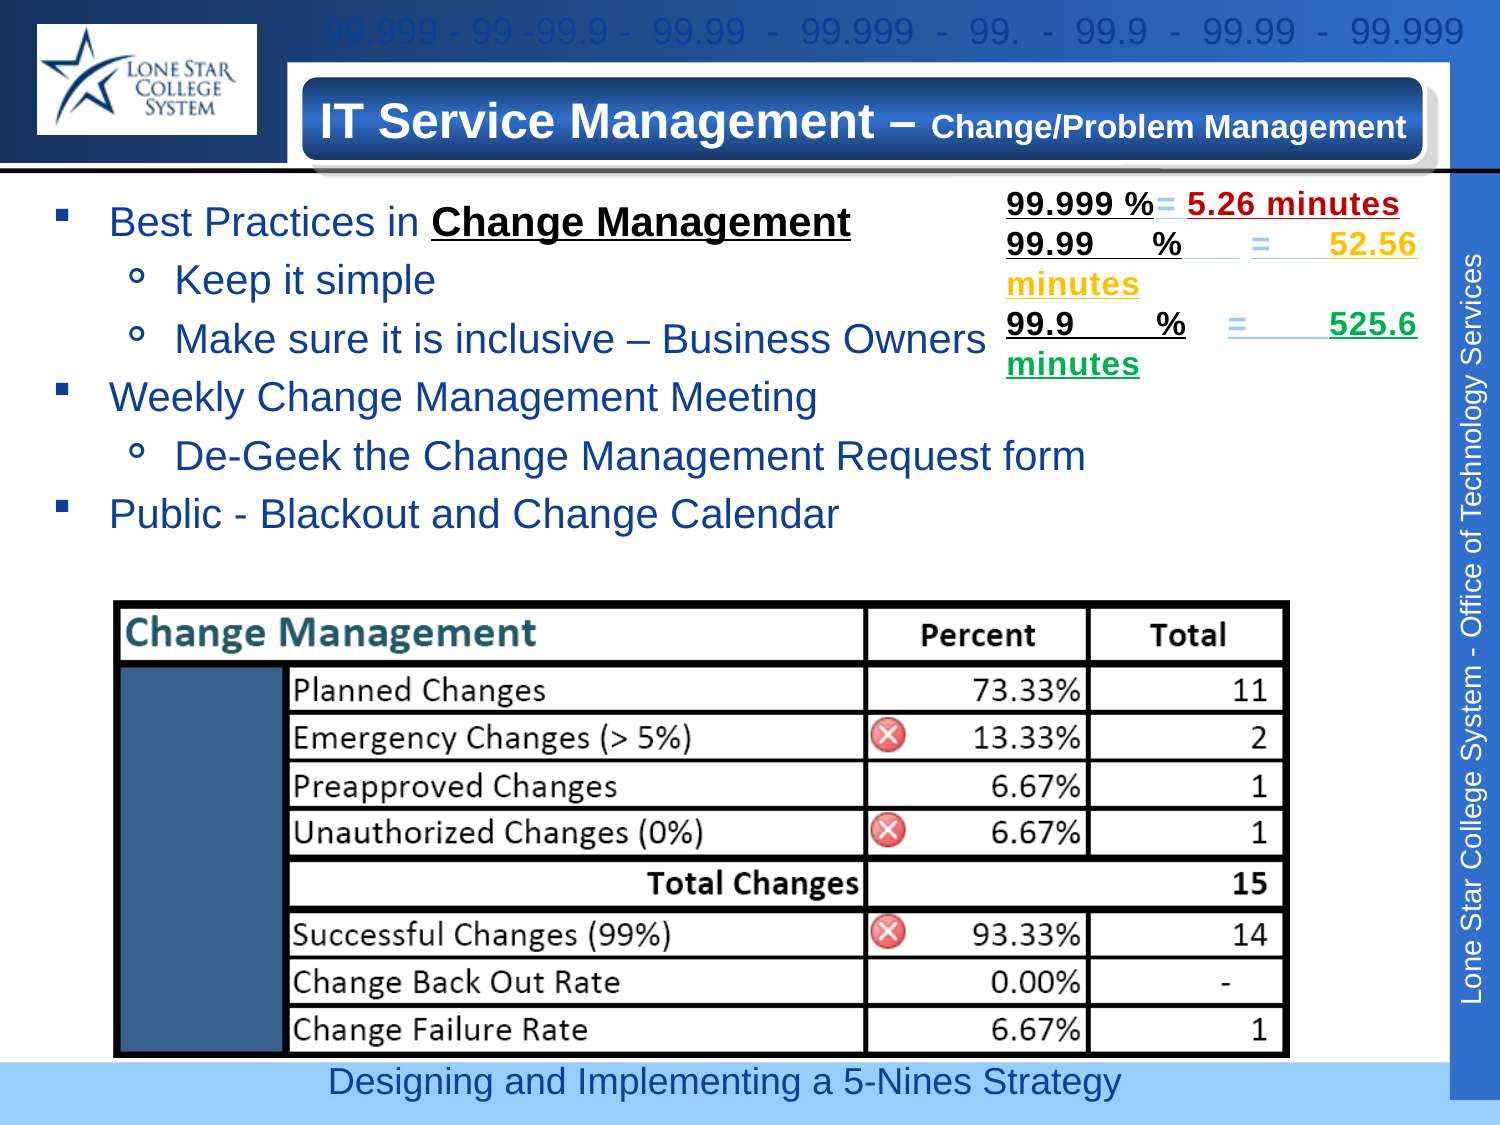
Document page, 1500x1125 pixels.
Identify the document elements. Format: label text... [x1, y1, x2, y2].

picture [37, 24, 257, 135]
list Best Practices in Change Management Keep it simple Make sure it is inclusive – Business Owners Weekly Change Management Meeting De-Geek the Change Management Request form Public - Blackout and Change Calendar [37, 187, 1113, 601]
text_box 99.999 % = 5.26 minutes 99.99 % = 52.56 minutes 99.9 % = 525.6 minutes [990, 174, 1434, 310]
picture [112, 599, 1290, 1058]
text_box IT Service Management – Change/Problem Management [299, 74, 1425, 163]
